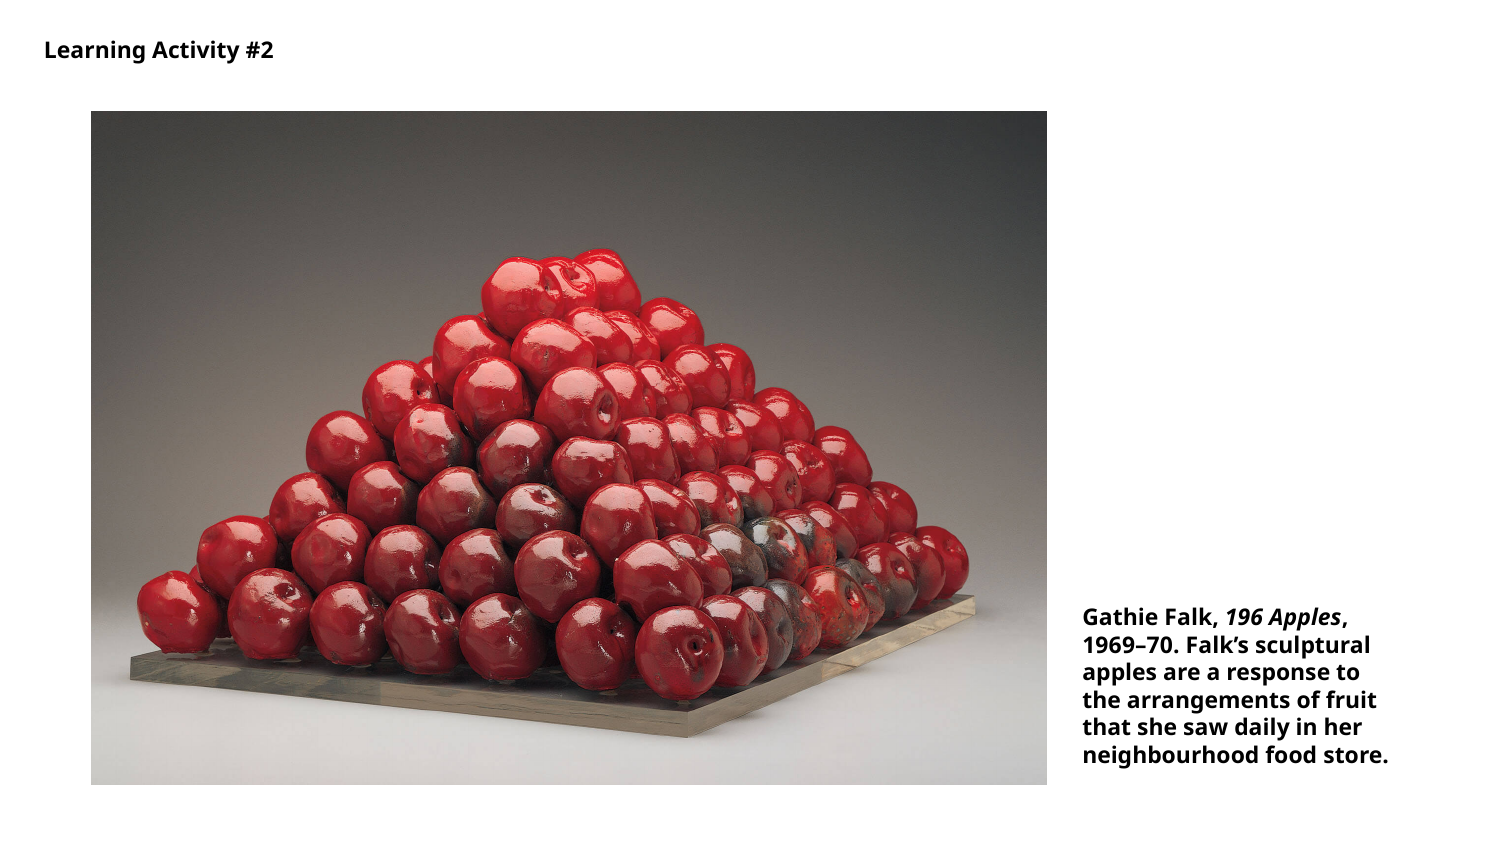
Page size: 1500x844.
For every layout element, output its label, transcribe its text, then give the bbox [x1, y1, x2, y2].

picture [90, 111, 1047, 785]
text_box Learning Activity #2 [28, 16, 453, 78]
text_box Gathie Falk, 196 Apples, 1969–70. Falk’s sculptural apples are a response to the arrangements of fruit that she saw daily in her neighbourhood food store. [1067, 587, 1411, 783]
